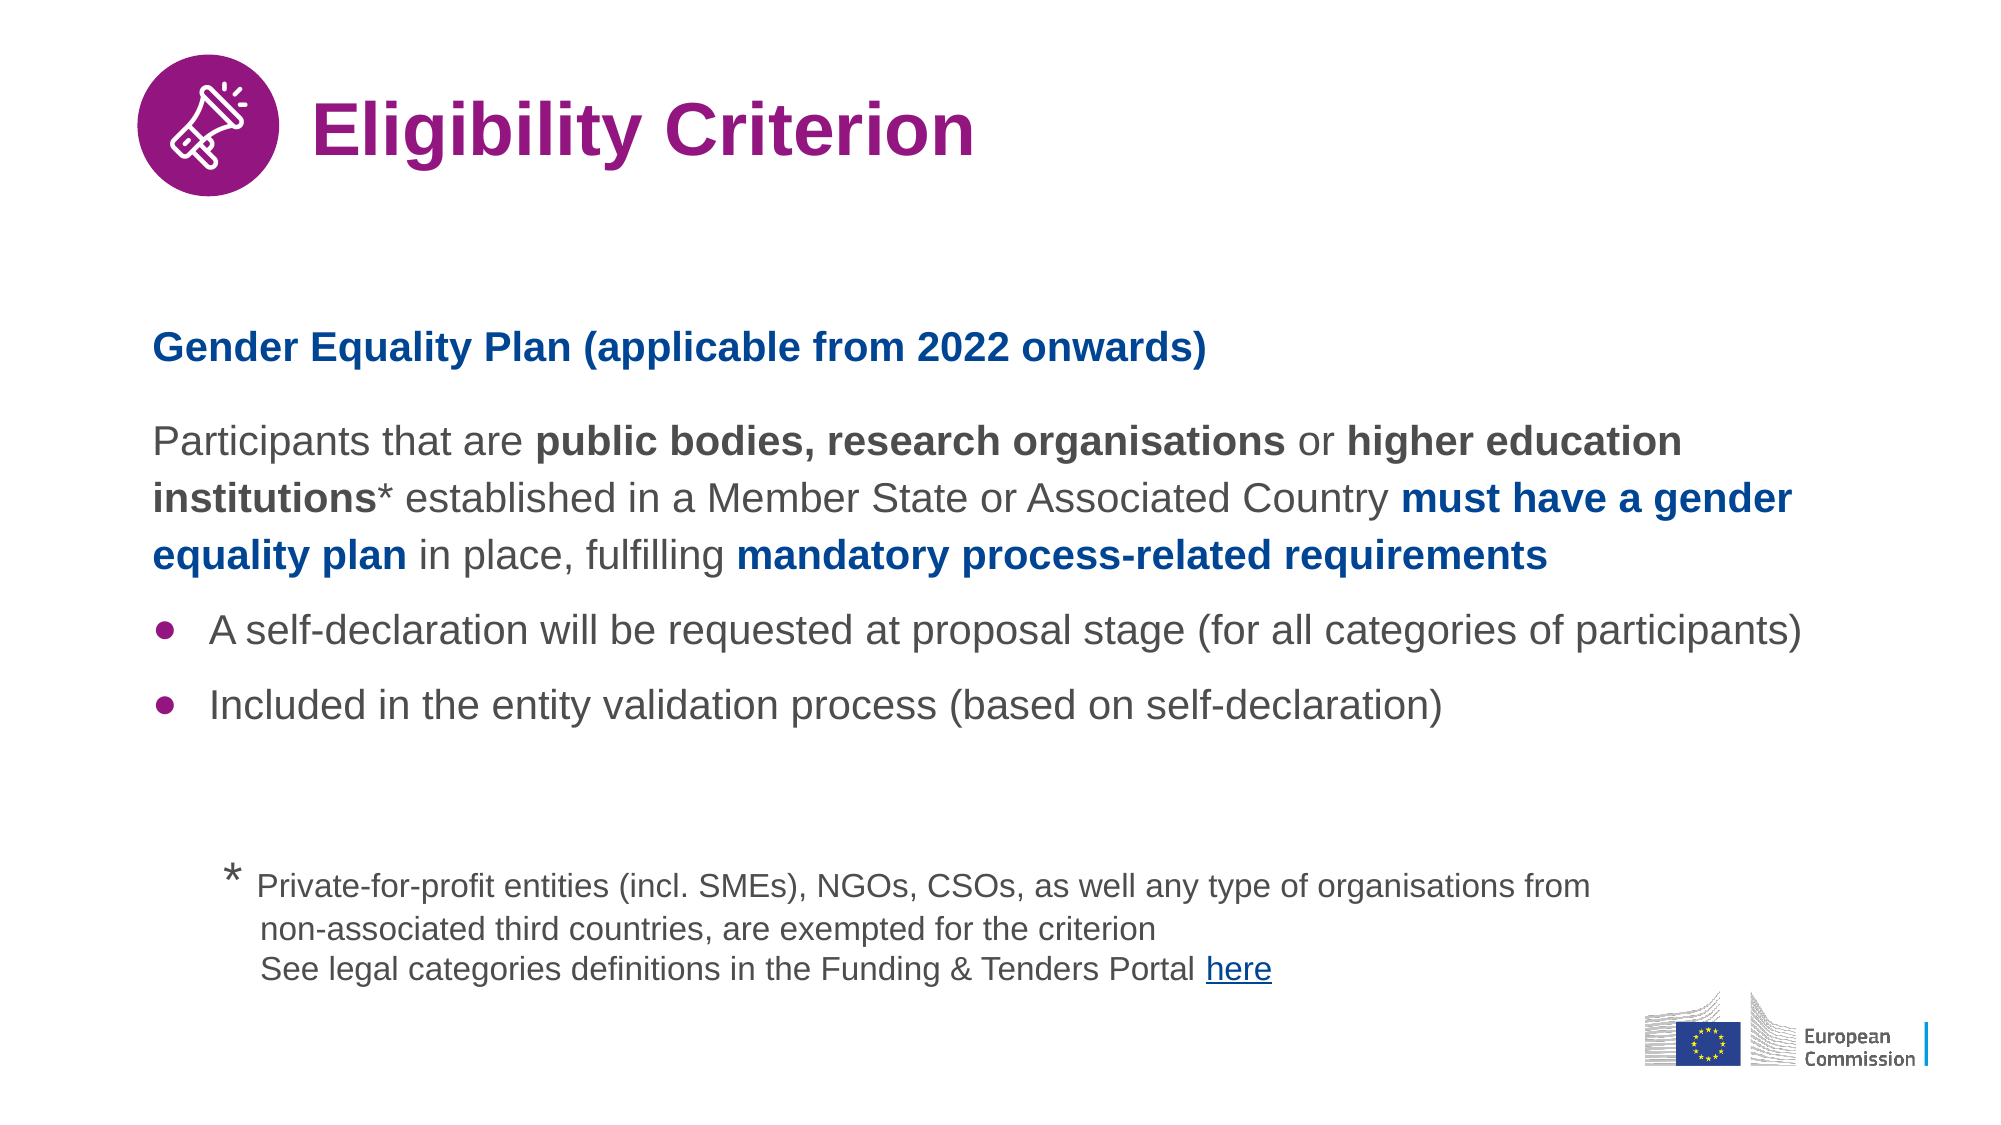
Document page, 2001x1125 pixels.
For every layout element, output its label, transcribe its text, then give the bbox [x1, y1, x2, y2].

text_box Gender Equality Plan (applicable from 2022 onwards) Participants that are public bodies, research organisations or higher education institutions* established in a Member State or Associated Country must have a gender equality plan in place, fulfilling mandatory process-related requirements A self-declaration will be requested at proposal stage (for all categories of participants) Included in the entity validation process (based on self-declaration) [137, 236, 1903, 950]
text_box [137, 54, 280, 197]
picture [1645, 991, 1928, 1066]
text_box * Private-for-profit entities (incl. SMEs), NGOs, CSOs, as well any type of organisations from non-associated third countries, are exempted for the criterion See legal categories definitions in the Funding & Tenders Portal here [208, 839, 1629, 995]
title Eligibility Criterion [296, 79, 1874, 172]
